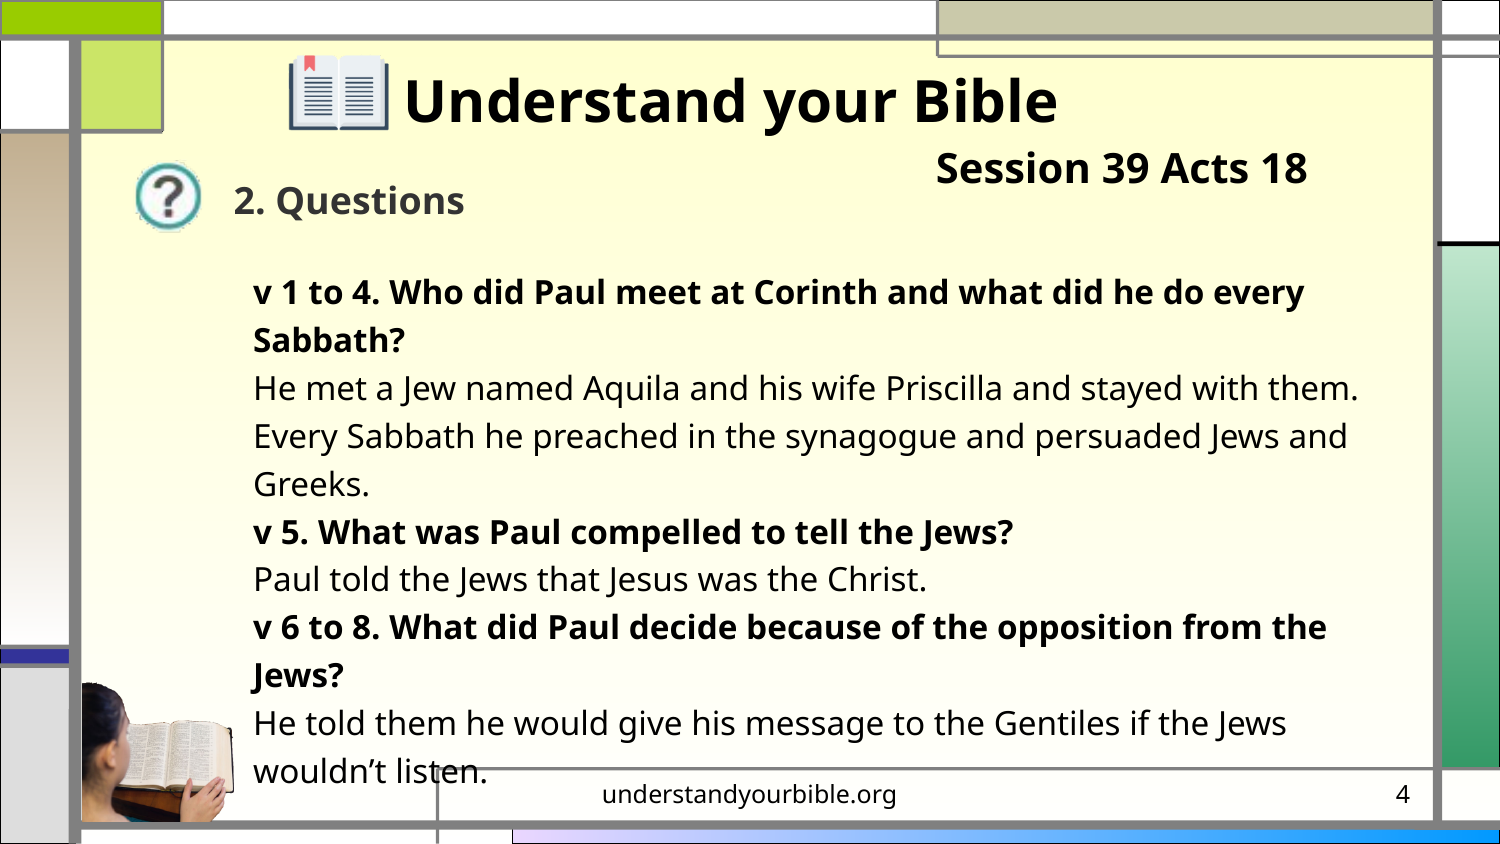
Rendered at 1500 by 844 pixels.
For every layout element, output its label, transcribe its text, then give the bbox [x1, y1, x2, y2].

text_box 2. Questions [218, 169, 491, 237]
picture [130, 159, 209, 238]
text_box v 1 to 4. Who did Paul meet at Corinth and what did he do every Sabbath? He met a Jew named Aquila and his wife Priscilla and stayed with them. Every Sabbath he preached in the synagogue and persuaded Jews and Greeks. v 5. What was Paul compelled to tell the Jews? Paul told the Jews that Jesus was the Christ. v 6 to 8. What did Paul decide because of the opposition from the Jews? He told them he would give his message to the Gentiles if the Jews wouldn’t listen. [238, 255, 1426, 754]
slide_number 4 [1074, 770, 1425, 818]
footer understandyourbible.org [512, 770, 988, 818]
picture [280, 47, 395, 138]
text_box Session 39 Acts 18 [820, 141, 1424, 242]
picture [81, 682, 235, 822]
text_box Understand your Bible [276, 16, 1187, 182]
